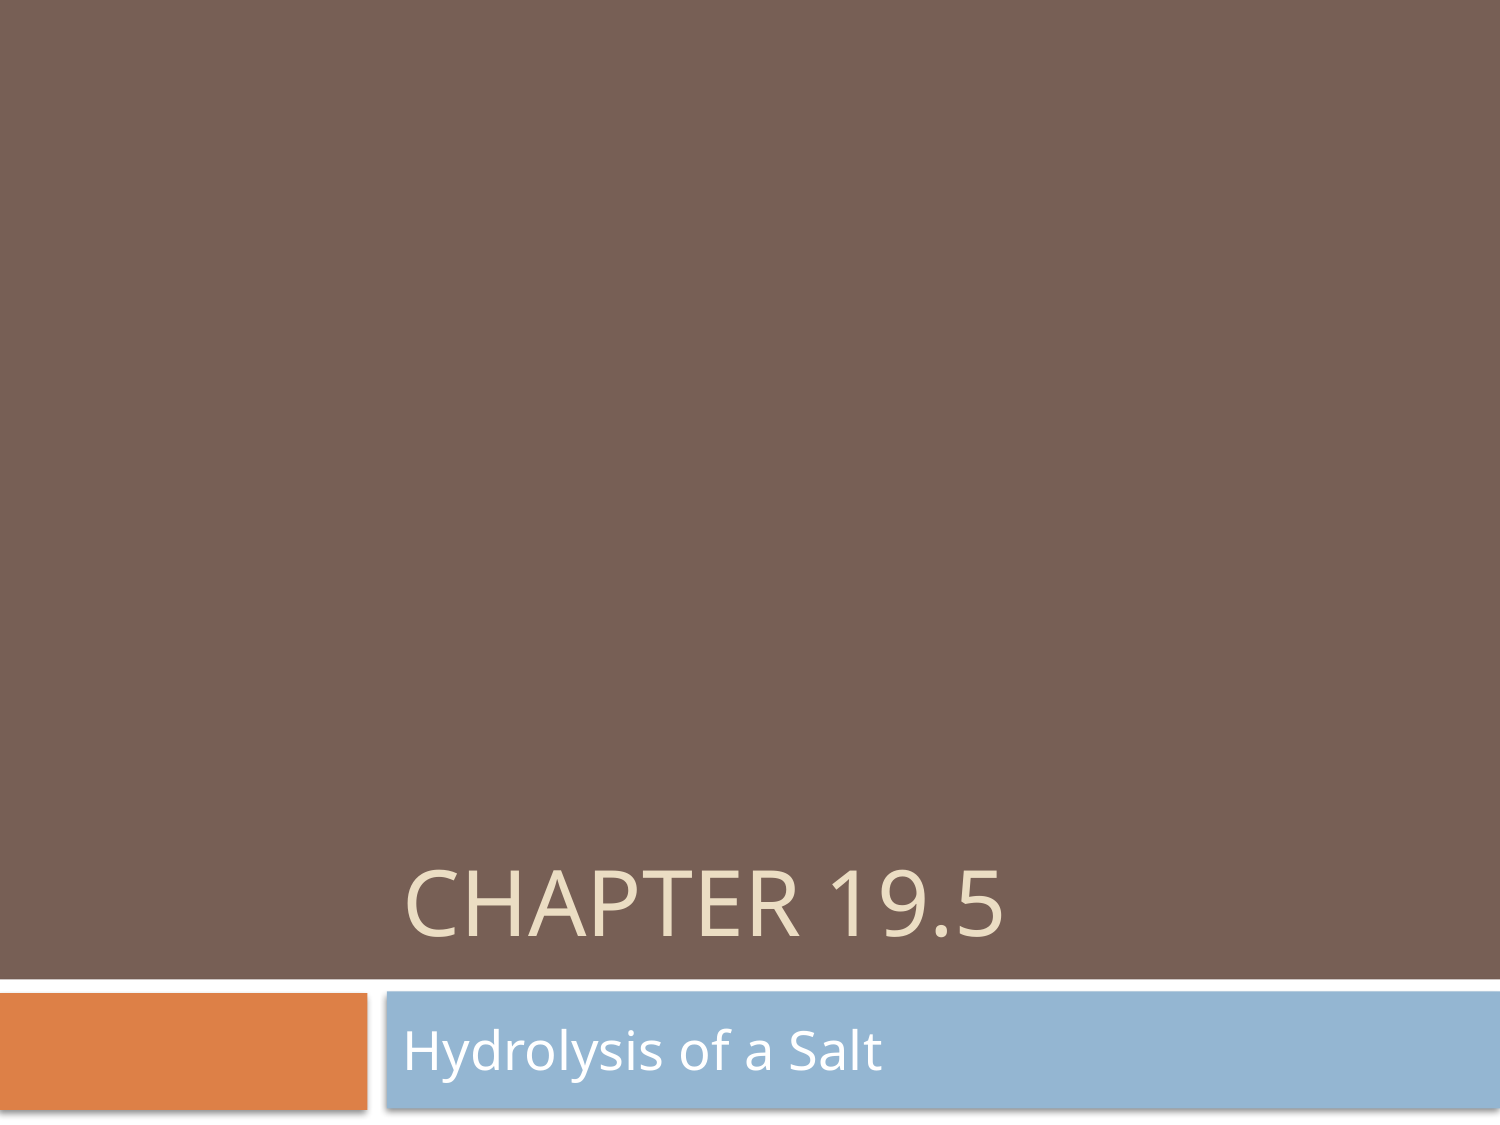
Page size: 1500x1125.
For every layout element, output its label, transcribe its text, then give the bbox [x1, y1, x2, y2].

title Chapter 19.5 [387, 662, 1450, 963]
subtitle Hydrolysis of a Salt [387, 992, 1488, 1105]
